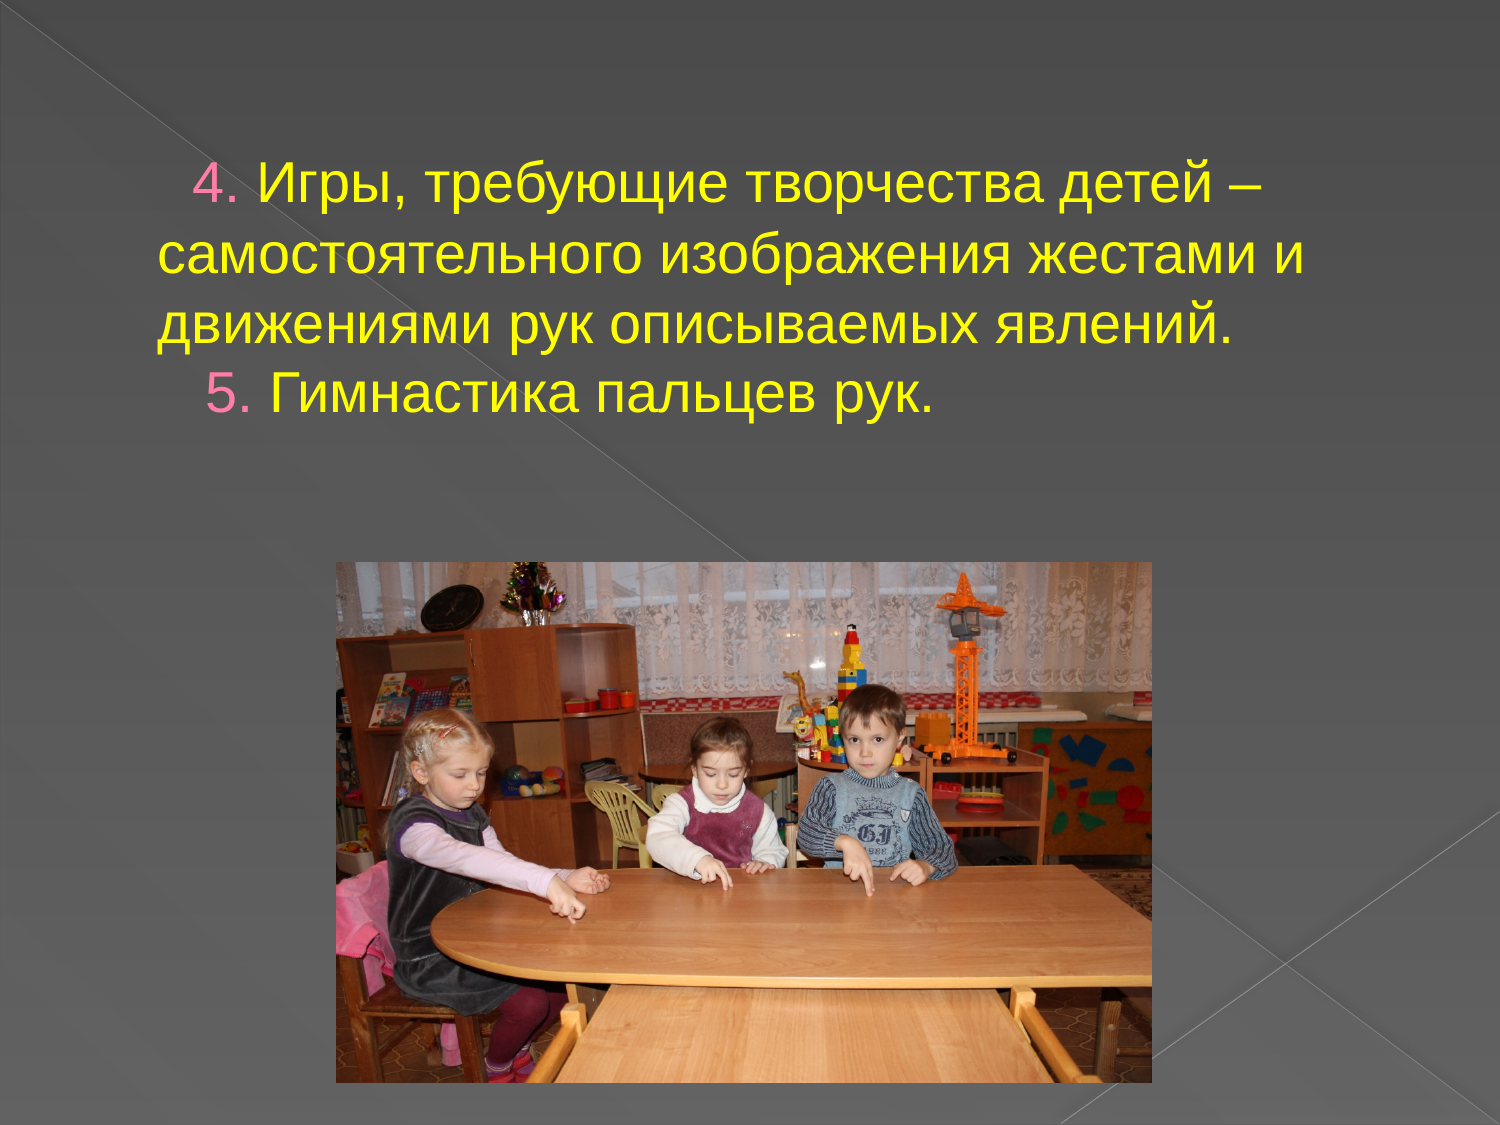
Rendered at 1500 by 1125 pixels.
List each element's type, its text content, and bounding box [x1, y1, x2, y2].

title 4. Игры, требующие творчества детей – самостоятельного изображения жестами и движениями рук описываемых явлений. 5. Гимнастика пальцев рук. [75, 43, 1425, 516]
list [336, 562, 1152, 1083]
